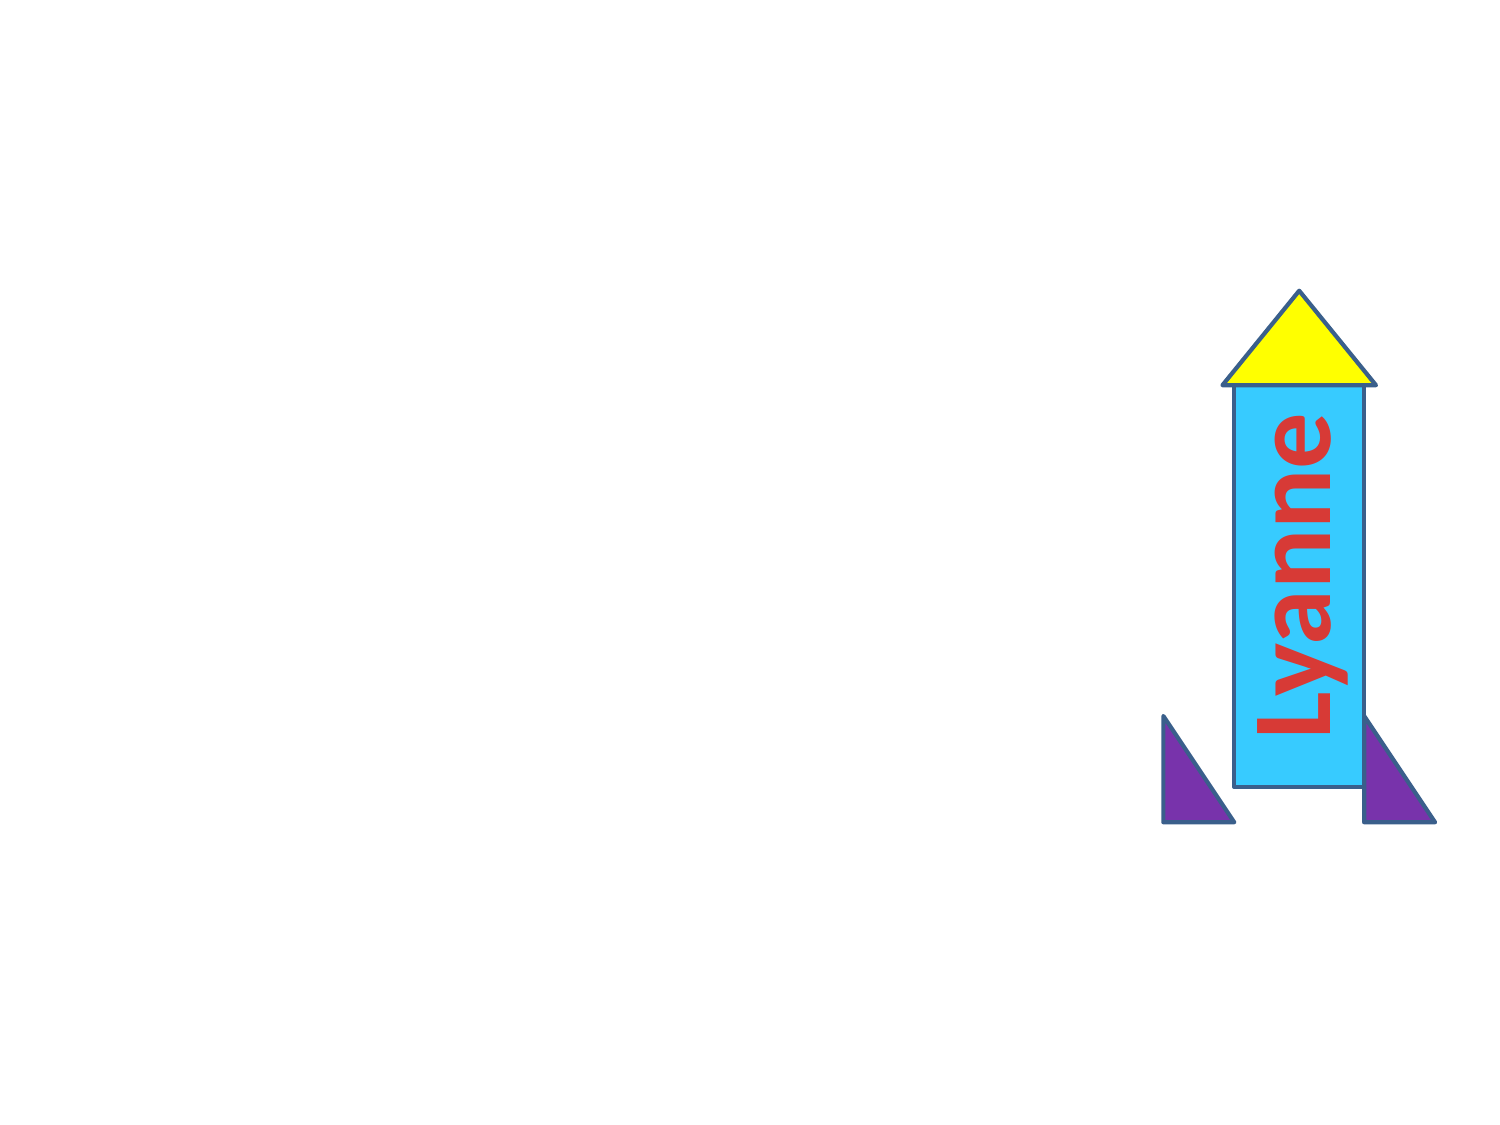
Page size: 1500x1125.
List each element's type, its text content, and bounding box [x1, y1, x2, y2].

text_box [1229, 288, 1378, 388]
text_box [1362, 713, 1437, 825]
text_box [1161, 713, 1237, 825]
text_box [1232, 388, 1366, 789]
text_box Lyanne [1210, 373, 1361, 779]
